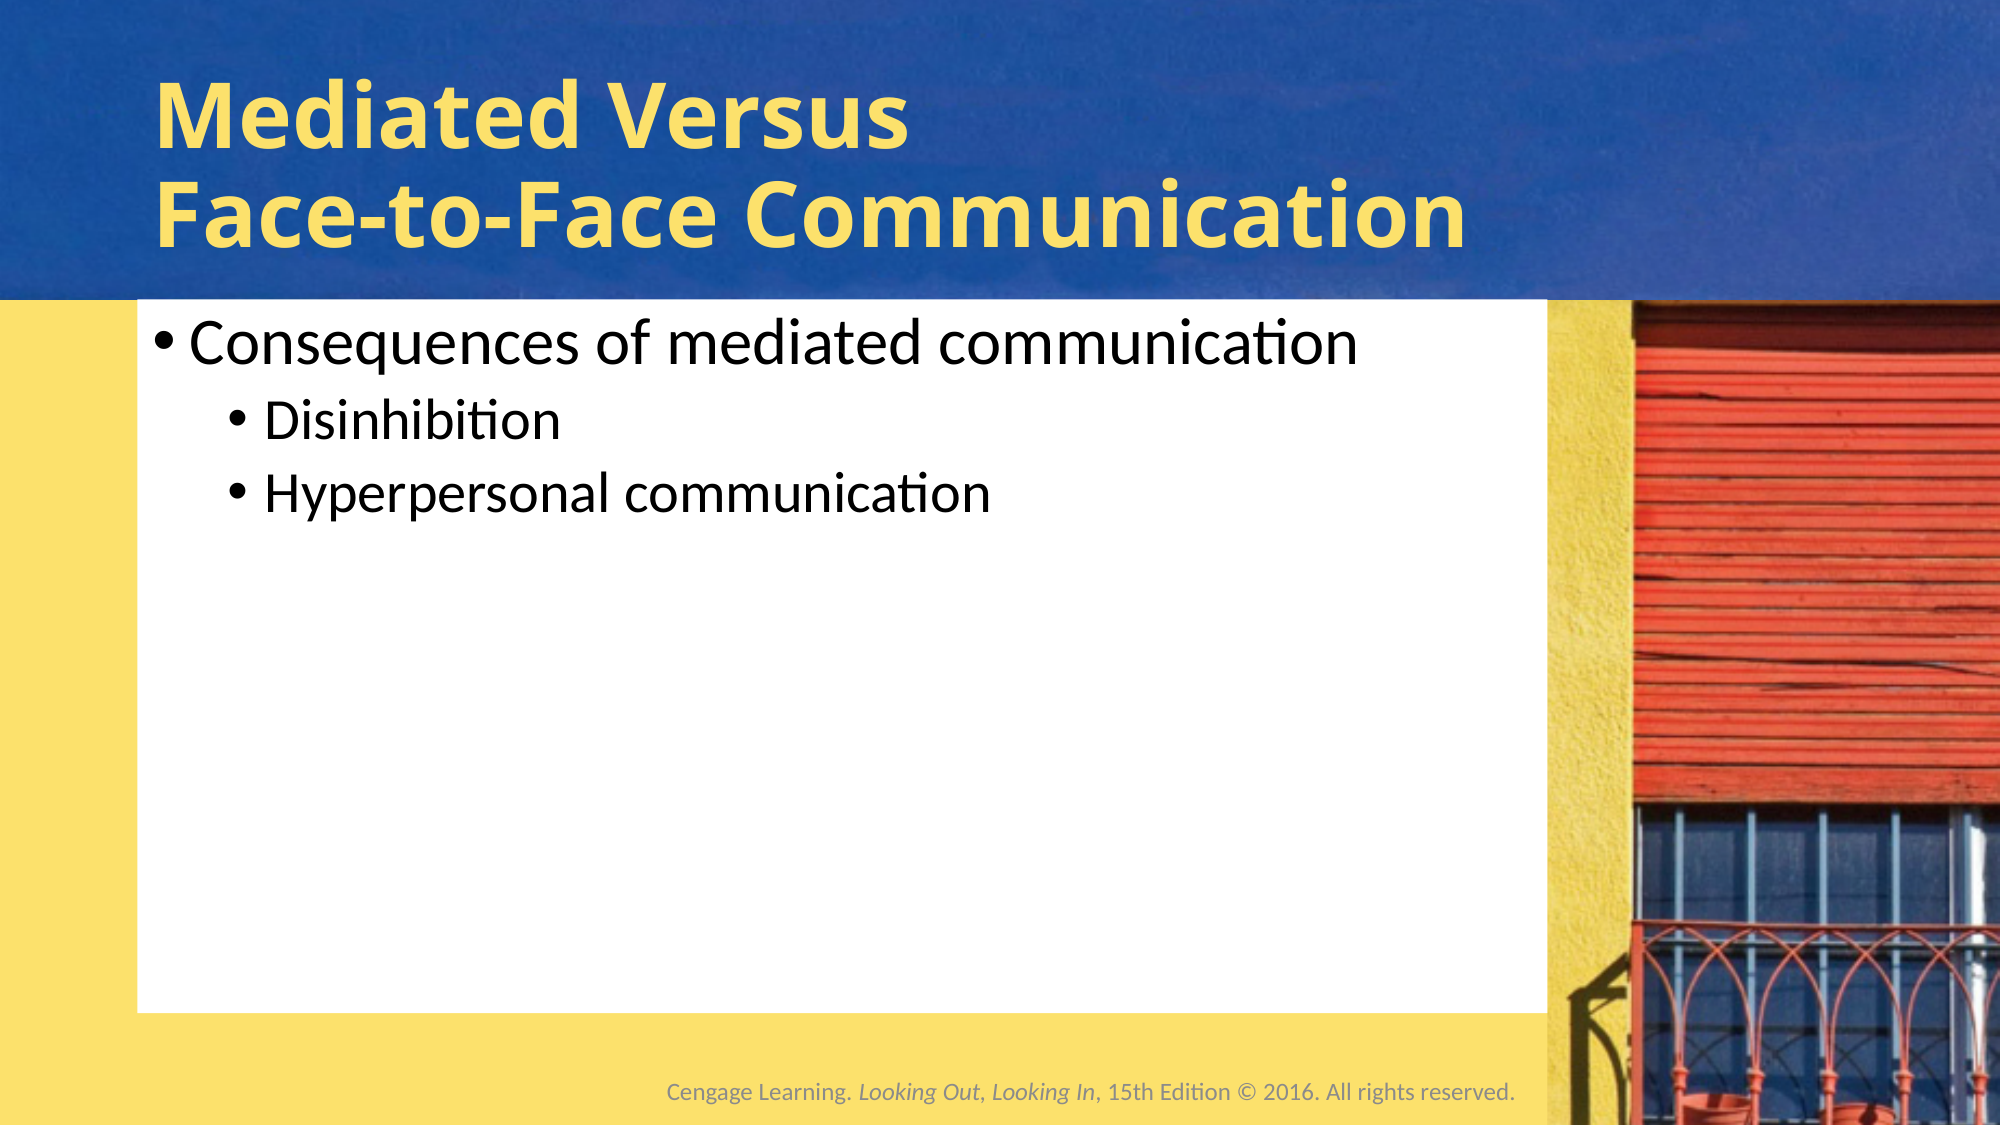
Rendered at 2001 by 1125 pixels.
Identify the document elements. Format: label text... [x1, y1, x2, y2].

footer Cengage Learning. Looking Out, Looking In, 15th Edition © 2016. All rights reserved. [636, 1056, 1548, 1125]
picture [0, 0, 2000, 1125]
title Mediated Versus Face-to-Face Communication [137, 59, 1863, 278]
list Consequences of mediated communication Disinhibition Hyperpersonal communication [137, 299, 1548, 1014]
